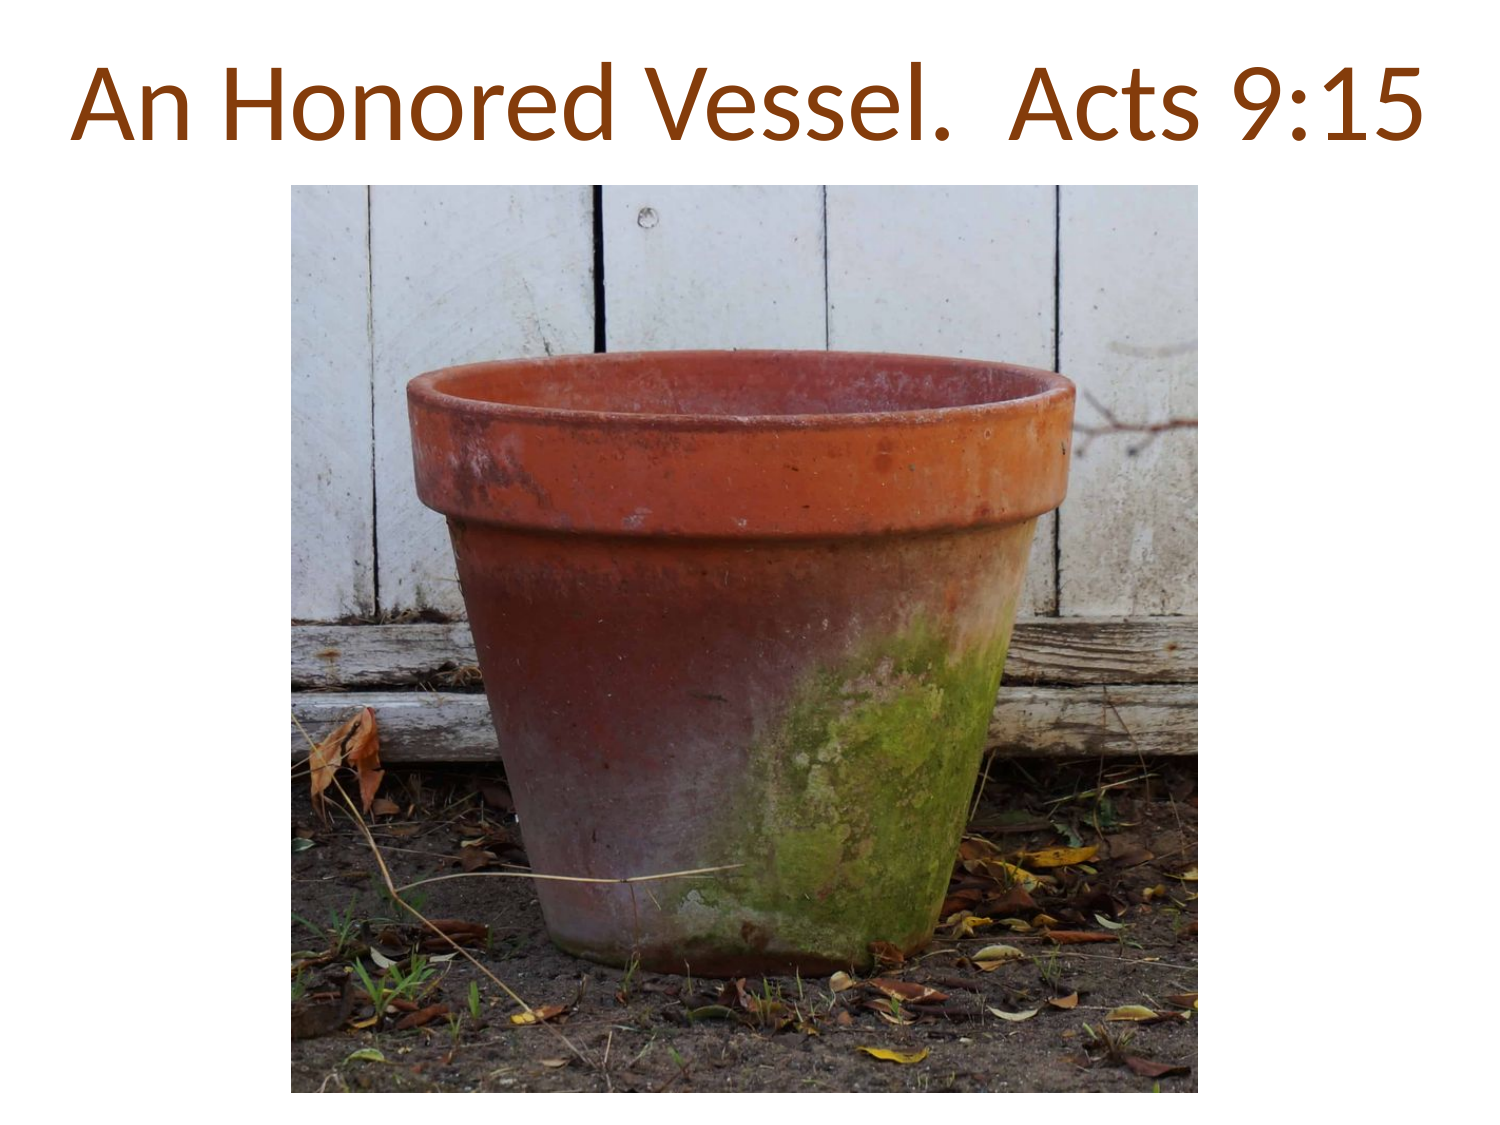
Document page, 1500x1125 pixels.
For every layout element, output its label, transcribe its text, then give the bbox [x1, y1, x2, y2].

text_box An Honored Vessel. Acts 9:15 [0, 20, 1500, 171]
picture [291, 185, 1198, 1093]
